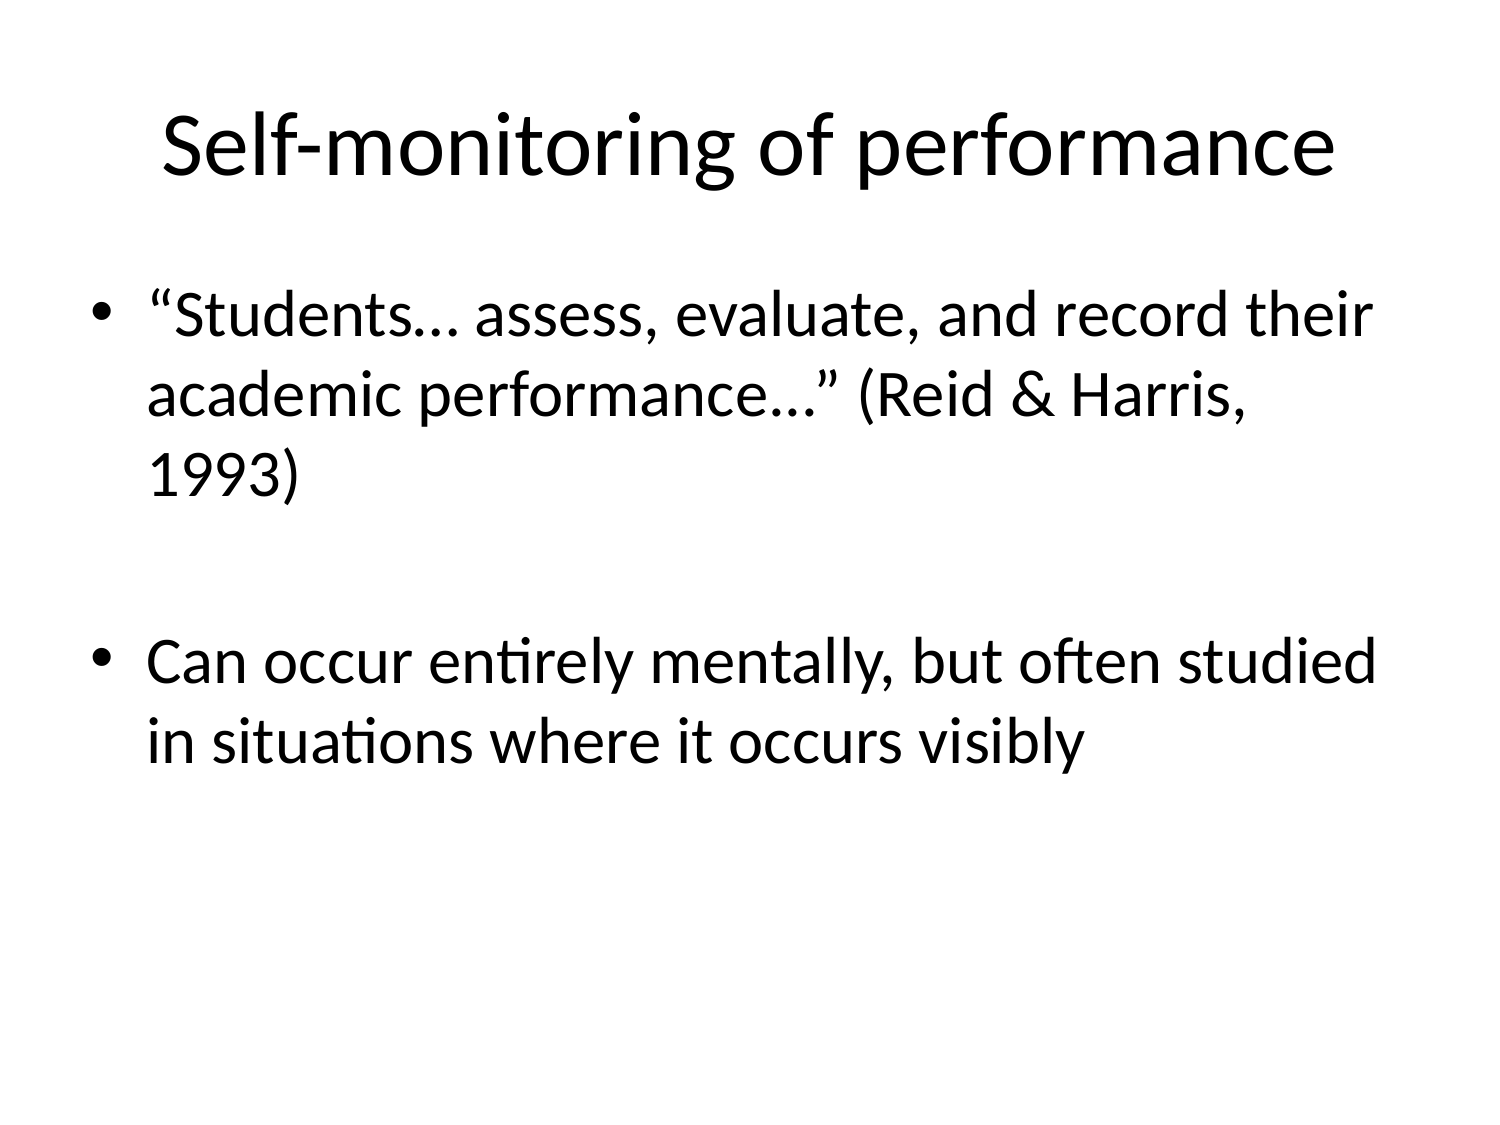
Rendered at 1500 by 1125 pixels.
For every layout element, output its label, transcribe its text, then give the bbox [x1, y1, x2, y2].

title Self-monitoring of performance [75, 45, 1425, 233]
list “Students… assess, evaluate, and record their academic performance...” (Reid & Harris, 1993) Can occur entirely mentally, but often studied in situations where it occurs visibly [75, 262, 1425, 1005]
